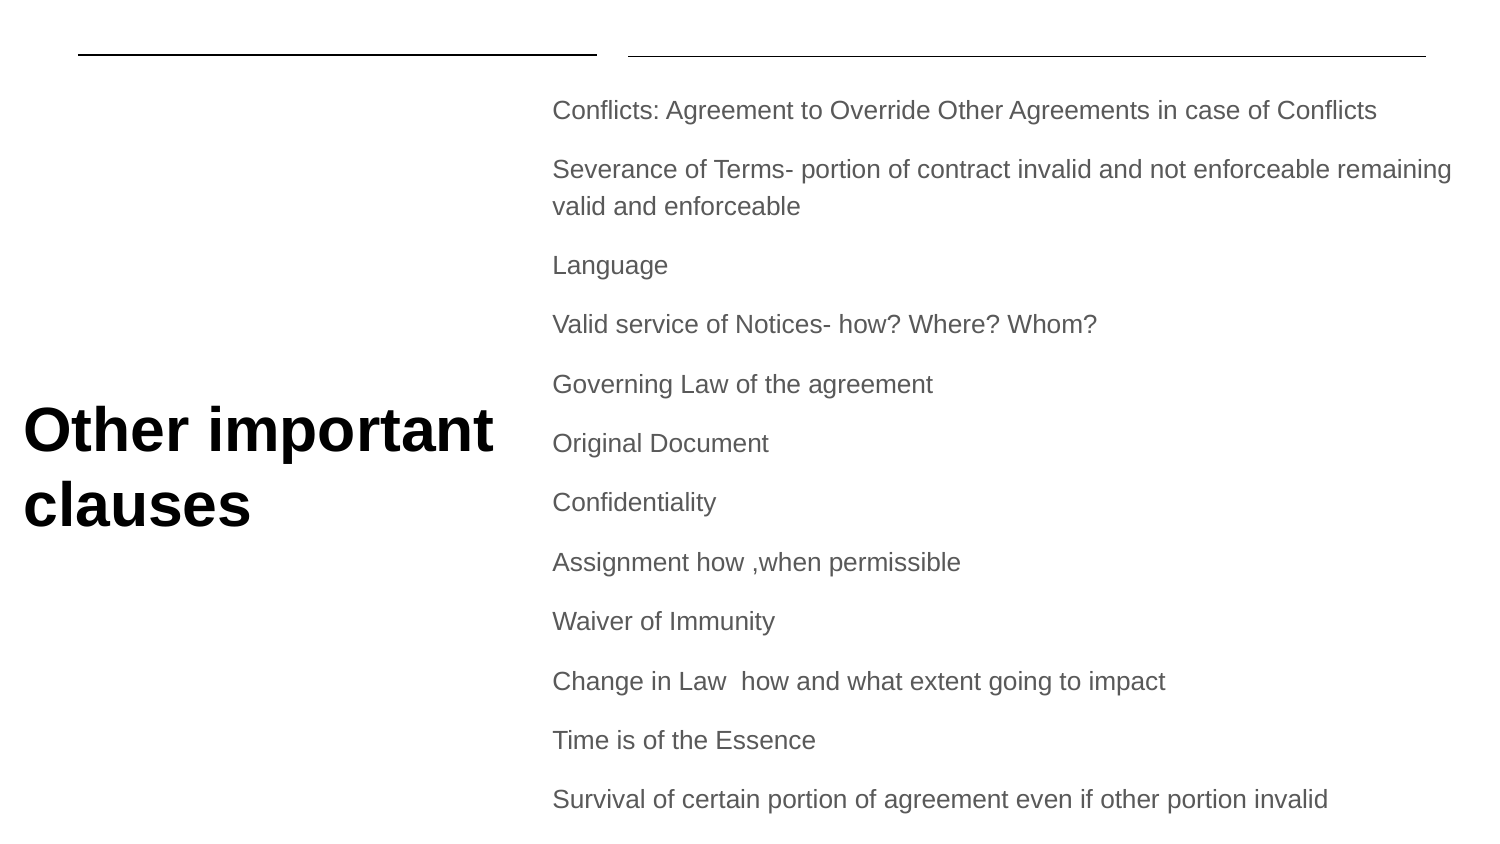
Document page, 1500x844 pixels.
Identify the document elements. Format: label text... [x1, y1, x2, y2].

list Conflicts: Agreement to Override Other Agreements in case of Conflicts Severance of Terms- portion of contract invalid and not enforceable remaining valid and enforceable Language Valid service of Notices- how? Where? Whom? Governing Law of the agreement Original Document Confidentiality Assignment how ,when permissible Waiver of Immunity Change in Law how and what extent going to impact Time is of the Essence Survival of certain portion of agreement even if other portion invalid [537, 73, 1500, 834]
title Other important clauses [8, 83, 528, 844]
